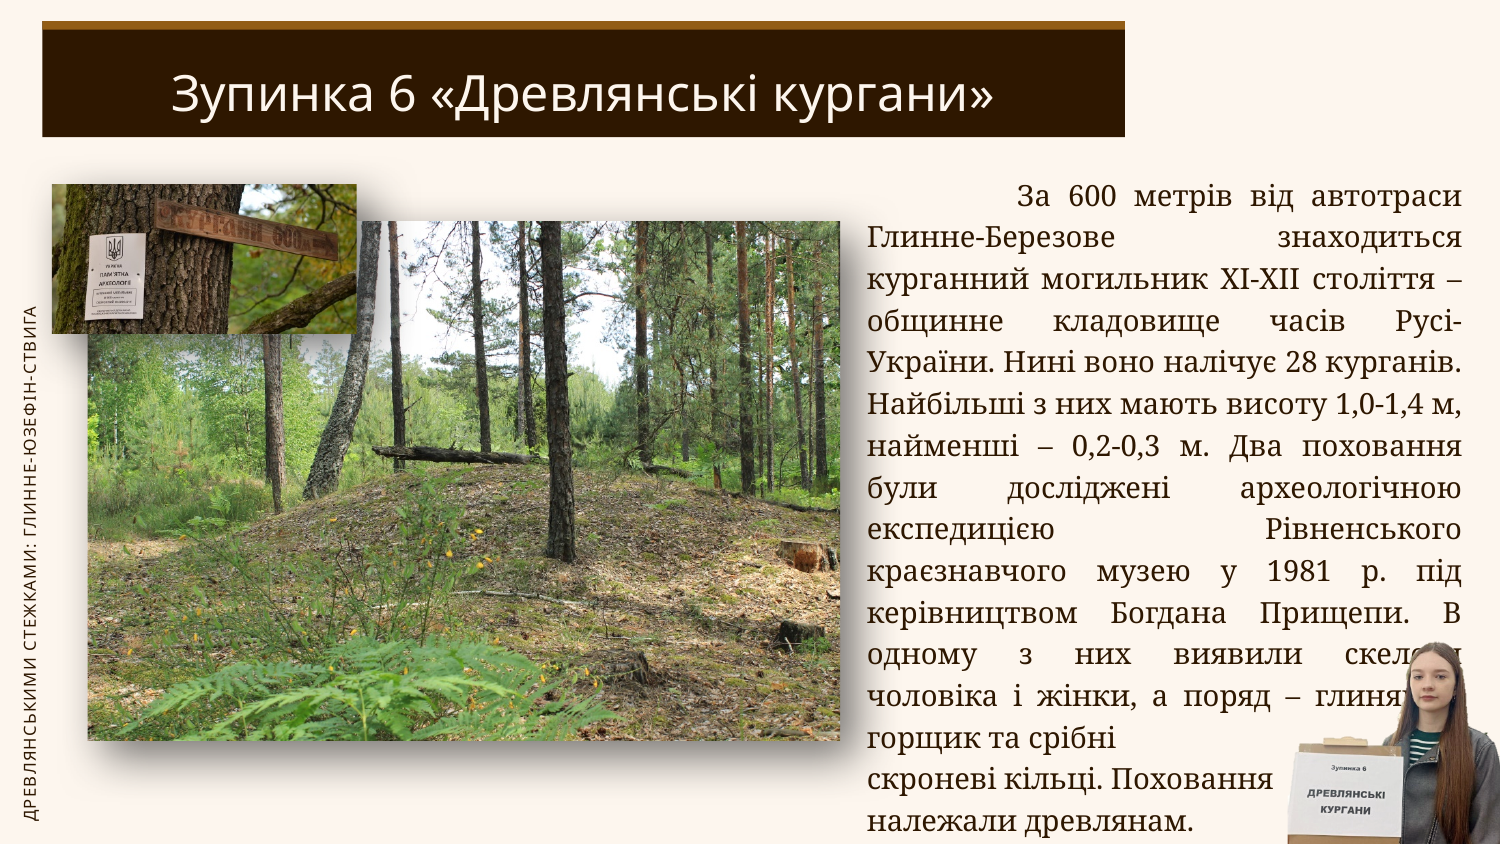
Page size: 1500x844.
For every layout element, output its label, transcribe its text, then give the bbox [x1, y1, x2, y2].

picture [51, 184, 841, 741]
text_box За 600 метрів від автотраси Глинне-Березове знаходиться курганний могильник ХІ-ХІІ століття – общинне кладовище часів Русі-України. Нині воно налічує 28 курганів. Найбільші з них мають висоту 1,0-1,4 м, найменші – 0,2-0,3 м. Два поховання були досліджені археологічною експедицією Рівненського краєзнавчого музею у 1981 р. під керівництвом Богдана Прищепи. В одному з них виявили скелети чоловіка і жінки, а поряд – глиняний горщик та срібні скроневі кільці. Поховання належали древлянам. [866, 170, 1463, 838]
picture [1287, 621, 1500, 844]
text_box ДРЕВЛЯНСЬКИМИ СТЕЖКАМИ: ГЛИННЕ-ЮЗЕФІН-СТВИГА [14, 239, 40, 822]
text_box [42, 20, 1126, 211]
